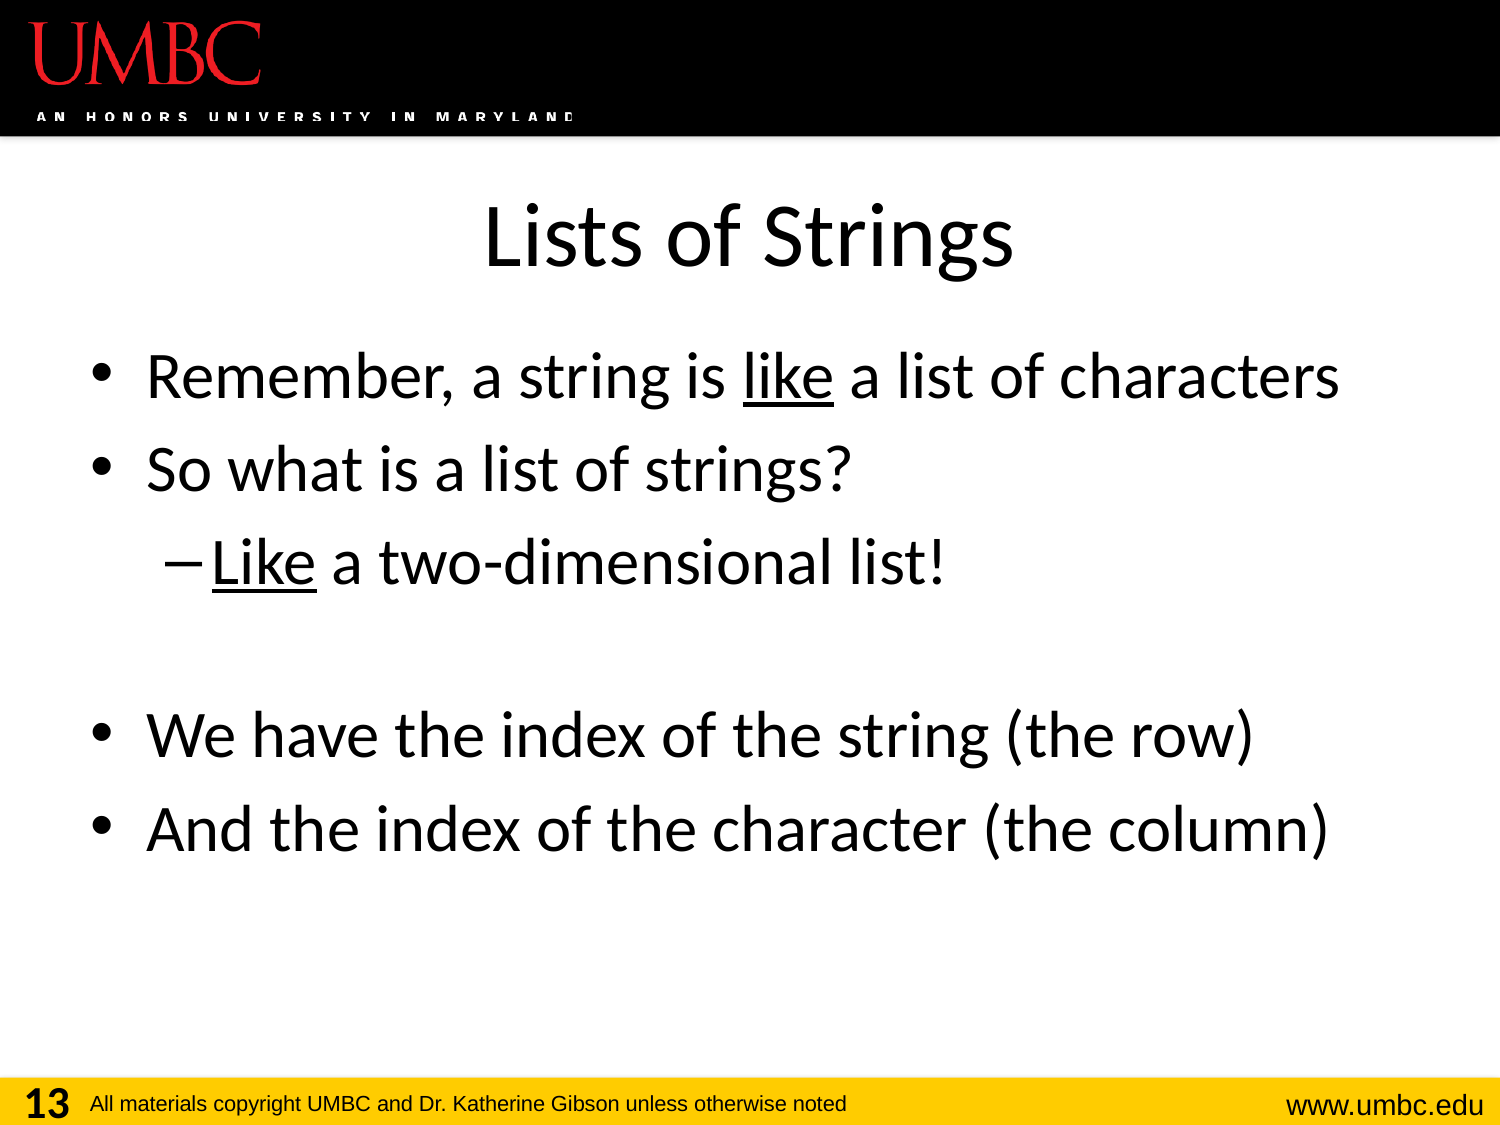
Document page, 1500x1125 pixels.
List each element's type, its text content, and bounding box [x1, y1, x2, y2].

slide_number 13 [0, 1065, 94, 1125]
title Lists of Strings [75, 136, 1425, 324]
list Remember, a string is like a list of characters So what is a list of strings? Like a two-dimensional list! We have the index of the string (the row) And the index of the character (the column) [75, 324, 1425, 1066]
